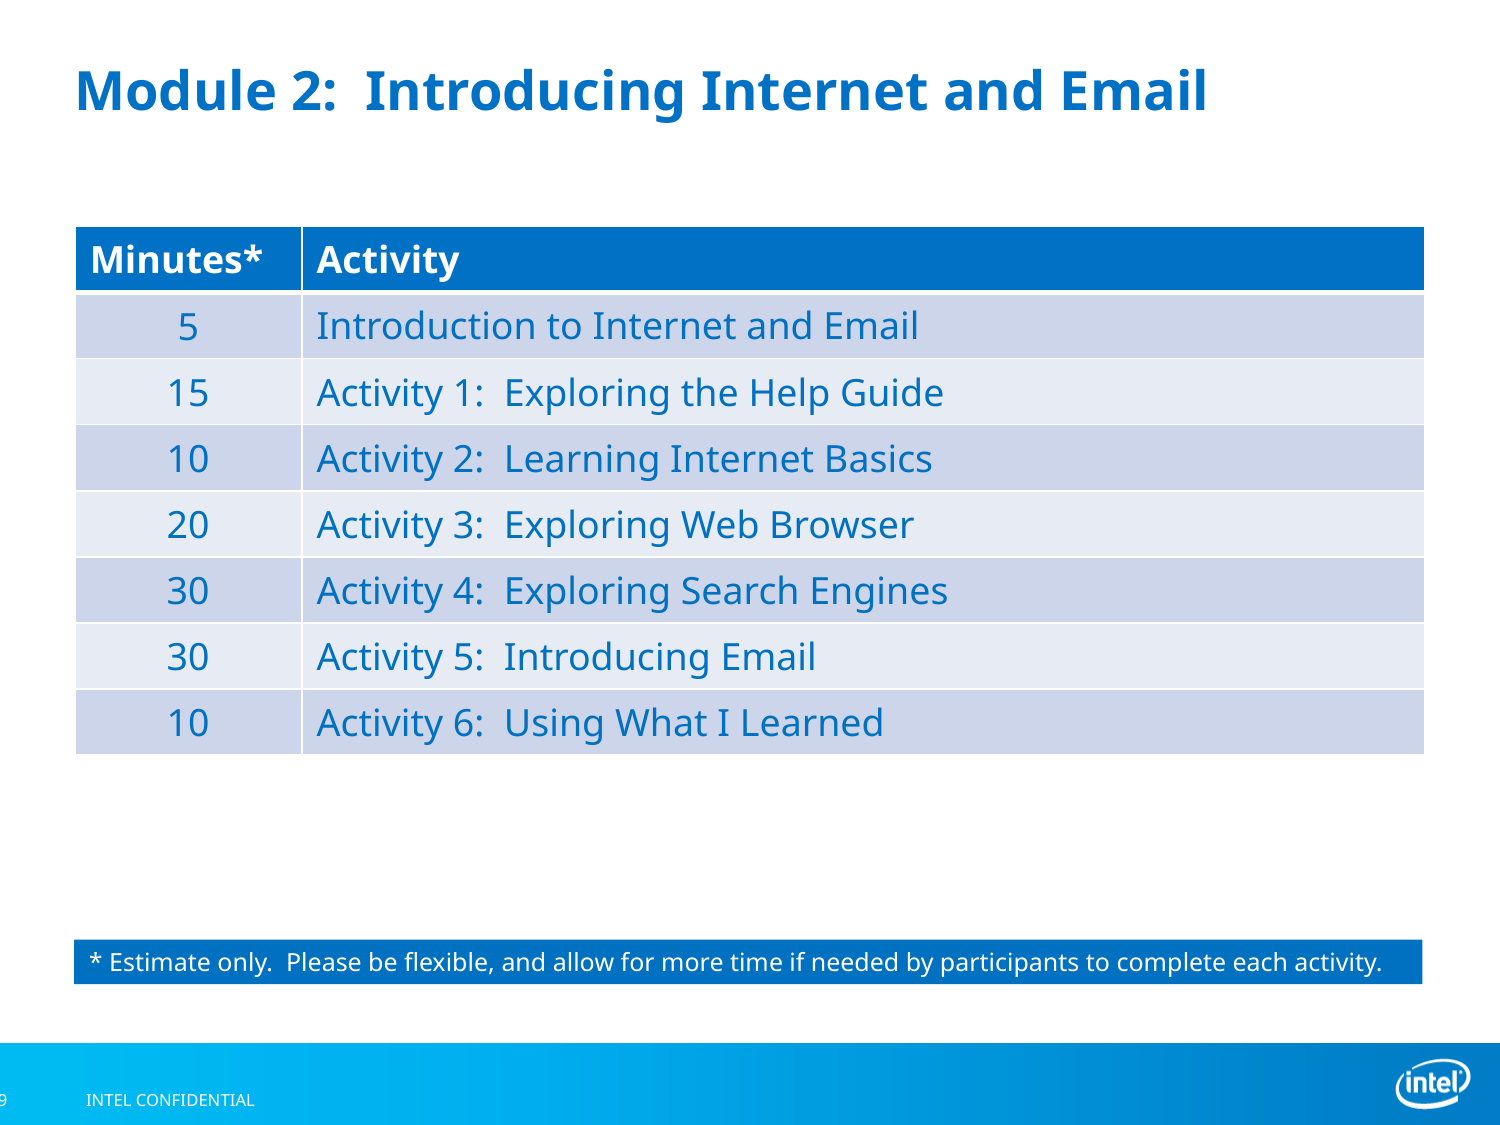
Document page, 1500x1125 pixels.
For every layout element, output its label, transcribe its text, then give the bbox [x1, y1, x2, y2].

table_cell Introduction to Internet and Email [303, 295, 1424, 358]
picture [1307, 1043, 1314, 1125]
table_cell 15 [76, 359, 301, 424]
picture [1245, 1043, 1252, 1125]
picture [1324, 1043, 1500, 1125]
table_cell Activity 2: Learning Internet Basics [303, 425, 1424, 490]
table_header Minutes* [76, 227, 301, 290]
table_cell Activity 5: Introducing Email [303, 624, 1424, 688]
table_cell 5 [76, 295, 301, 358]
picture [1289, 1043, 1296, 1125]
table_cell 30 [76, 558, 301, 622]
table_cell 10 [76, 425, 301, 490]
table_cell Activity 6: Using What I Learned [303, 690, 1424, 754]
table_cell 30 [76, 624, 301, 688]
table_cell Activity 3: Exploring Web Browser [303, 492, 1424, 556]
table_header Activity [303, 227, 1424, 290]
title Module 2: Introducing Internet and Email [74, 66, 1425, 214]
table_cell 10 [76, 690, 301, 754]
table_cell Activity 4: Exploring Search Engines [303, 558, 1424, 622]
table_cell 20 [76, 492, 301, 556]
table_cell Activity 1: Exploring the Help Guide [303, 359, 1424, 424]
text_box * Estimate only. Please be flexible, and allow for more time if needed by participants to complete each activity. [74, 939, 1423, 985]
